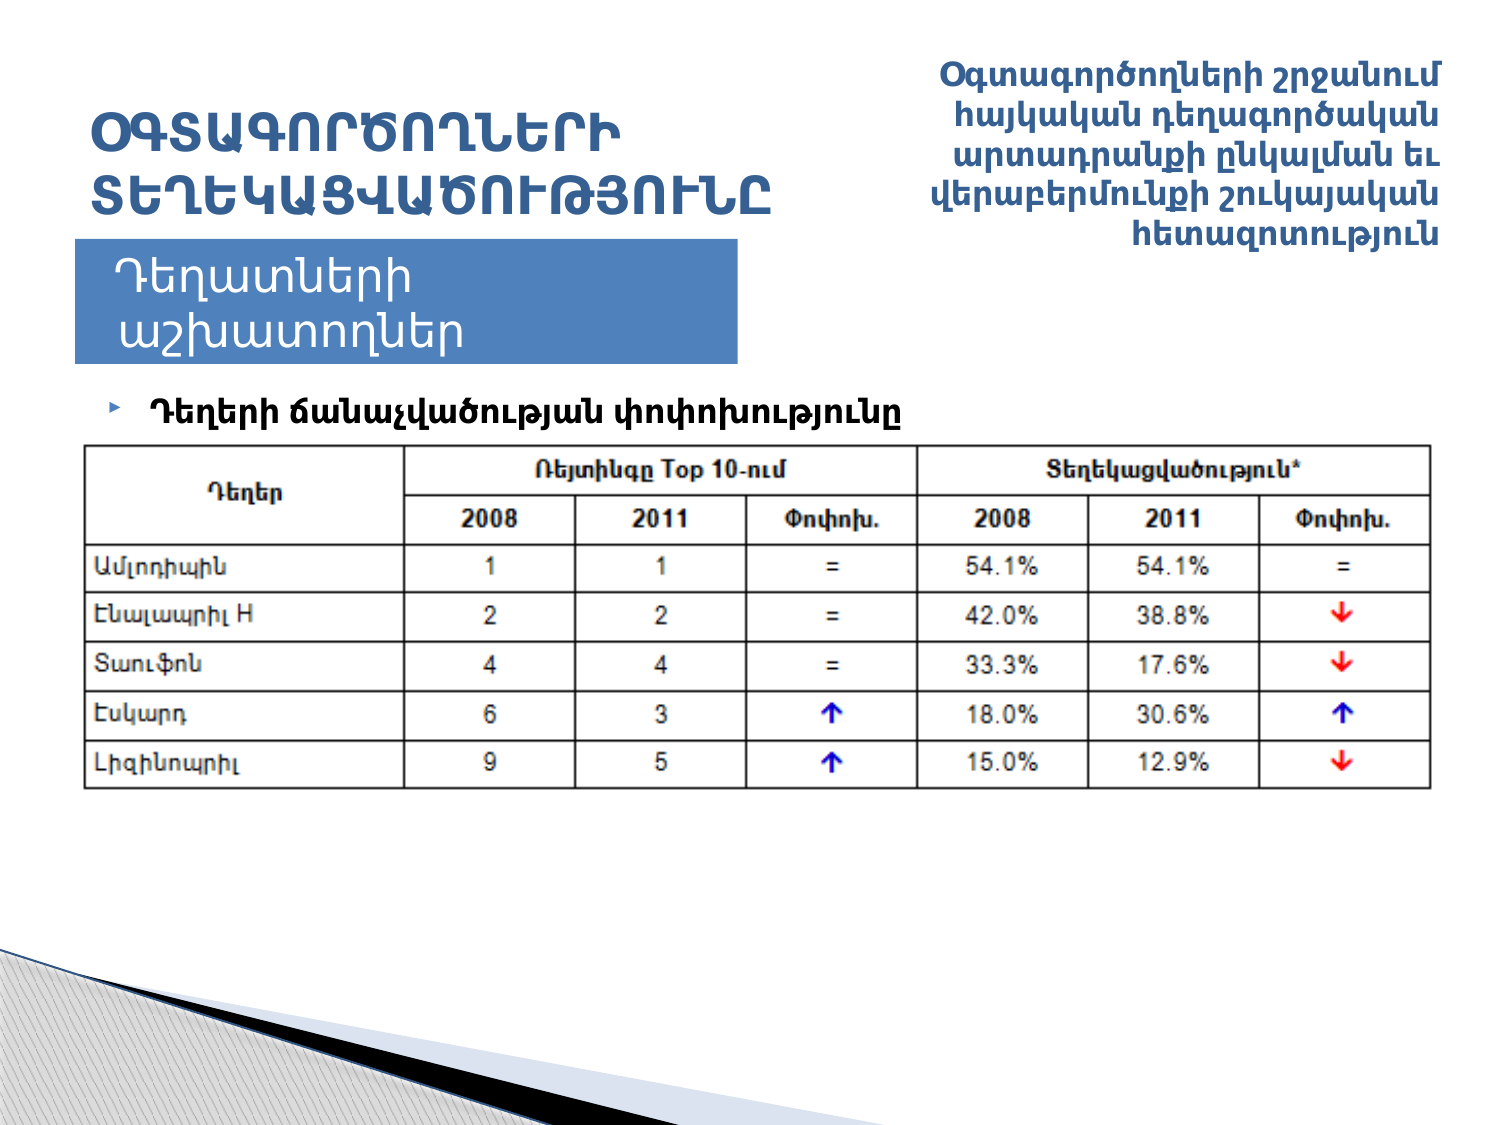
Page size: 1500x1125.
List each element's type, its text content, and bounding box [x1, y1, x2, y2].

title ՕԳՏԱԳՈՐԾՈՂՆԵՐԻ ՏԵՂԵԿԱՑՎԱԾՈՒԹՅՈՒՆԸ [75, 45, 795, 233]
picture [76, 437, 1441, 801]
list Դեղերի ճանաչվածության փոփոխությունը [75, 383, 1450, 456]
text_box Դեղատների աշխատողներ [75, 238, 738, 364]
text_box Օգտագործողների շրջանում հայկական դեղագործական արտադրանքի ընկալման եւ վերաբերմունքի շուկայական հետազոտություն [795, 45, 1456, 233]
